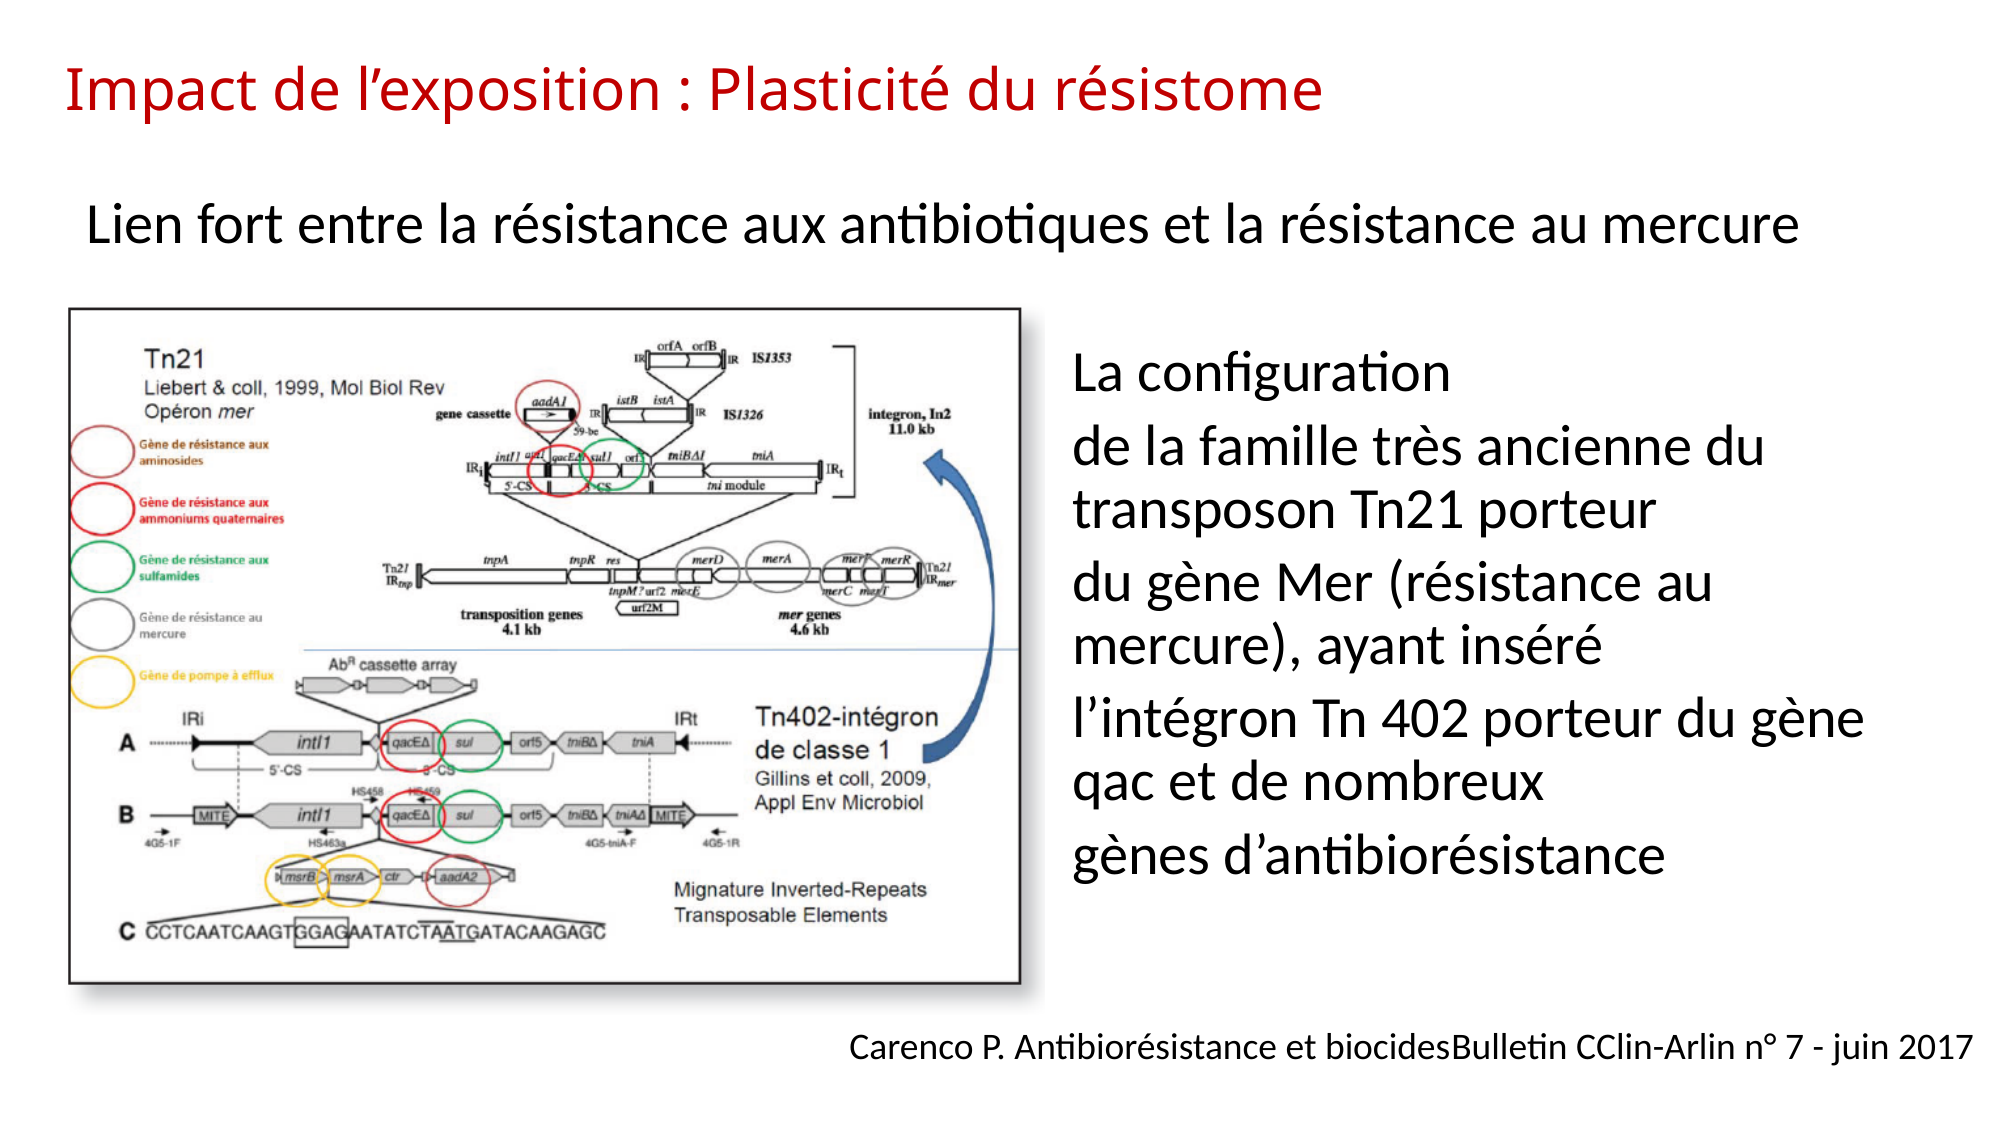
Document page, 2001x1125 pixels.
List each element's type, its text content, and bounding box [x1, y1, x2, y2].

list Lien fort entre la résistance aux antibiotiques et la résistance au mercure La configuration de la famille très ancienne du transposon Tn21 porteur du gène Mer (résistance au mercure), ayant inséré l’intégron Tn 402 porteur du gène qac et de nombreux gènes d’antibiorésistance [71, 186, 1950, 1014]
title Impact de l’exposition : Plasticité du résistome [50, 34, 1896, 140]
list Lien fort entre la résistance aux antibiotiques et la résistance au mercure La configuration de la famille très ancienne du transposon Tn21 porteur du gène Mer (résistance au mercure), ayant inséré l’intégron Tn 402 porteur du gène qac et de nombreux gènes d’antibiorésistance [71, 1015, 1950, 1101]
text_box Carenco P. Antibiorésistance et biocidesBulletin CClin-Arlin n° 7 - juin 2017 [793, 1014, 1998, 1075]
picture [50, 292, 1045, 1015]
